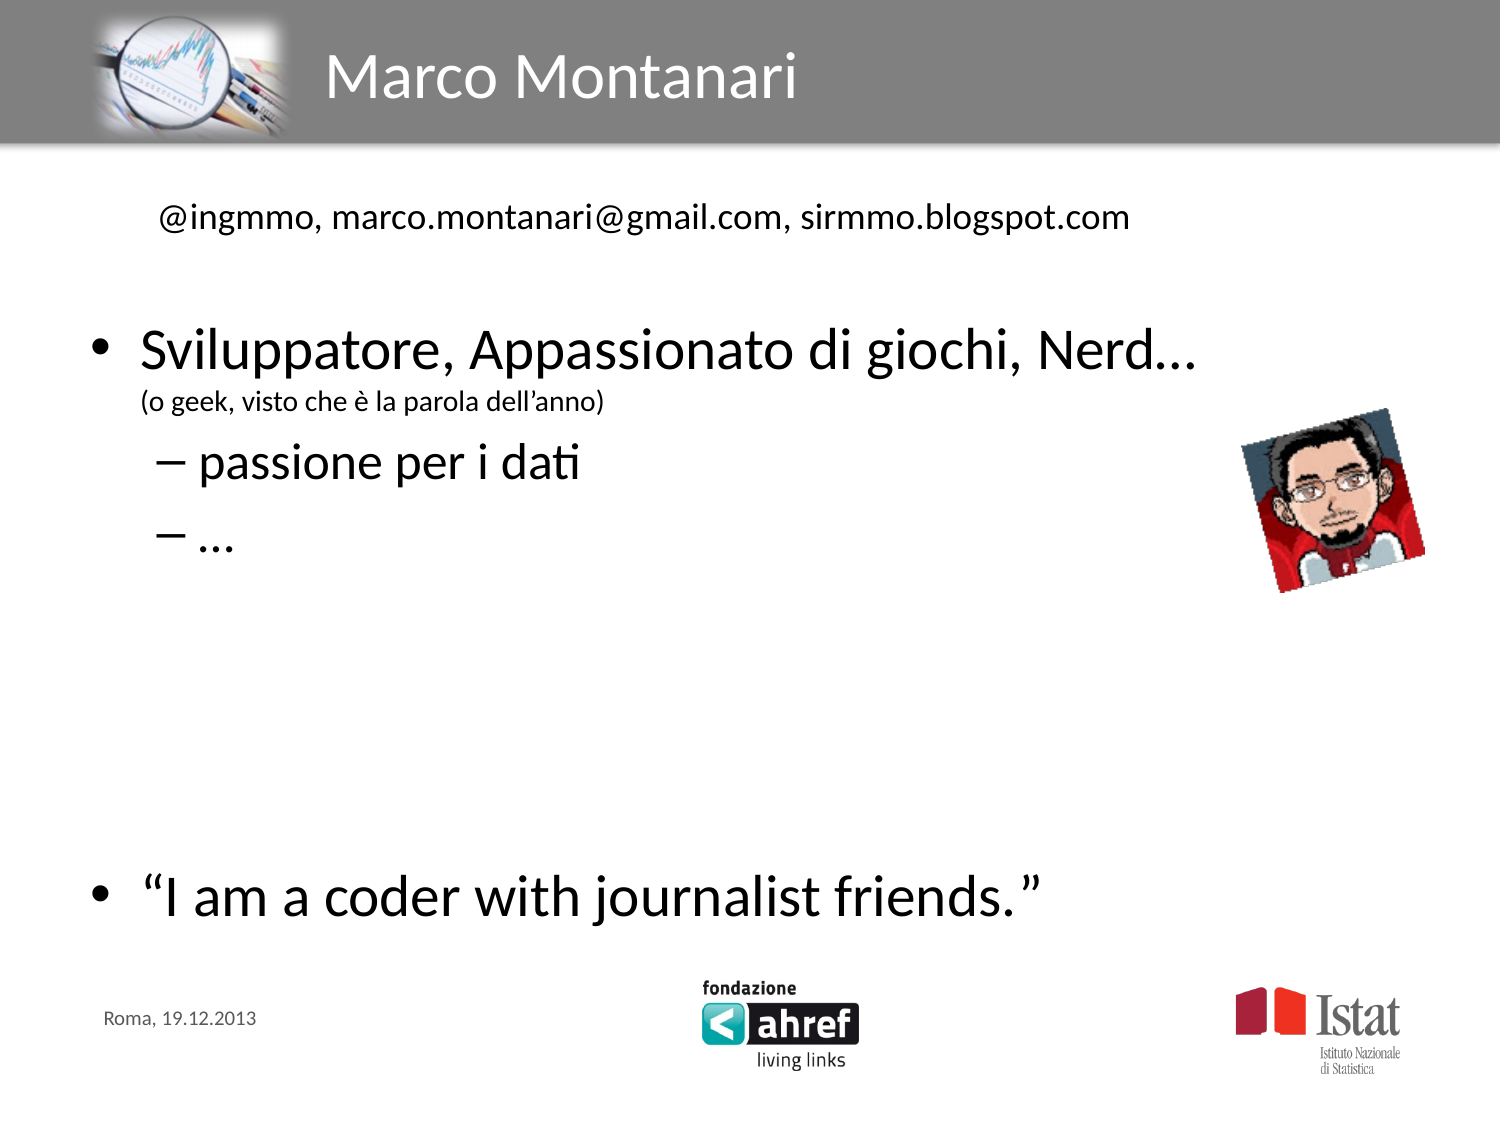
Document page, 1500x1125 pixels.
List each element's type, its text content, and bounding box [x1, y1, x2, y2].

title Marco Montanari [309, 7, 1425, 138]
picture [702, 980, 859, 1071]
picture [115, 34, 268, 119]
picture [1241, 408, 1425, 593]
list @ingmmo, marco.montanari@gmail.com, sirmmo.blogspot.com Sviluppatore, Appassionato di giochi, Nerd… (o geek, visto che è la parola dell’anno) passione per i dati … “I am a coder with journalist friends.” [75, 184, 1425, 941]
